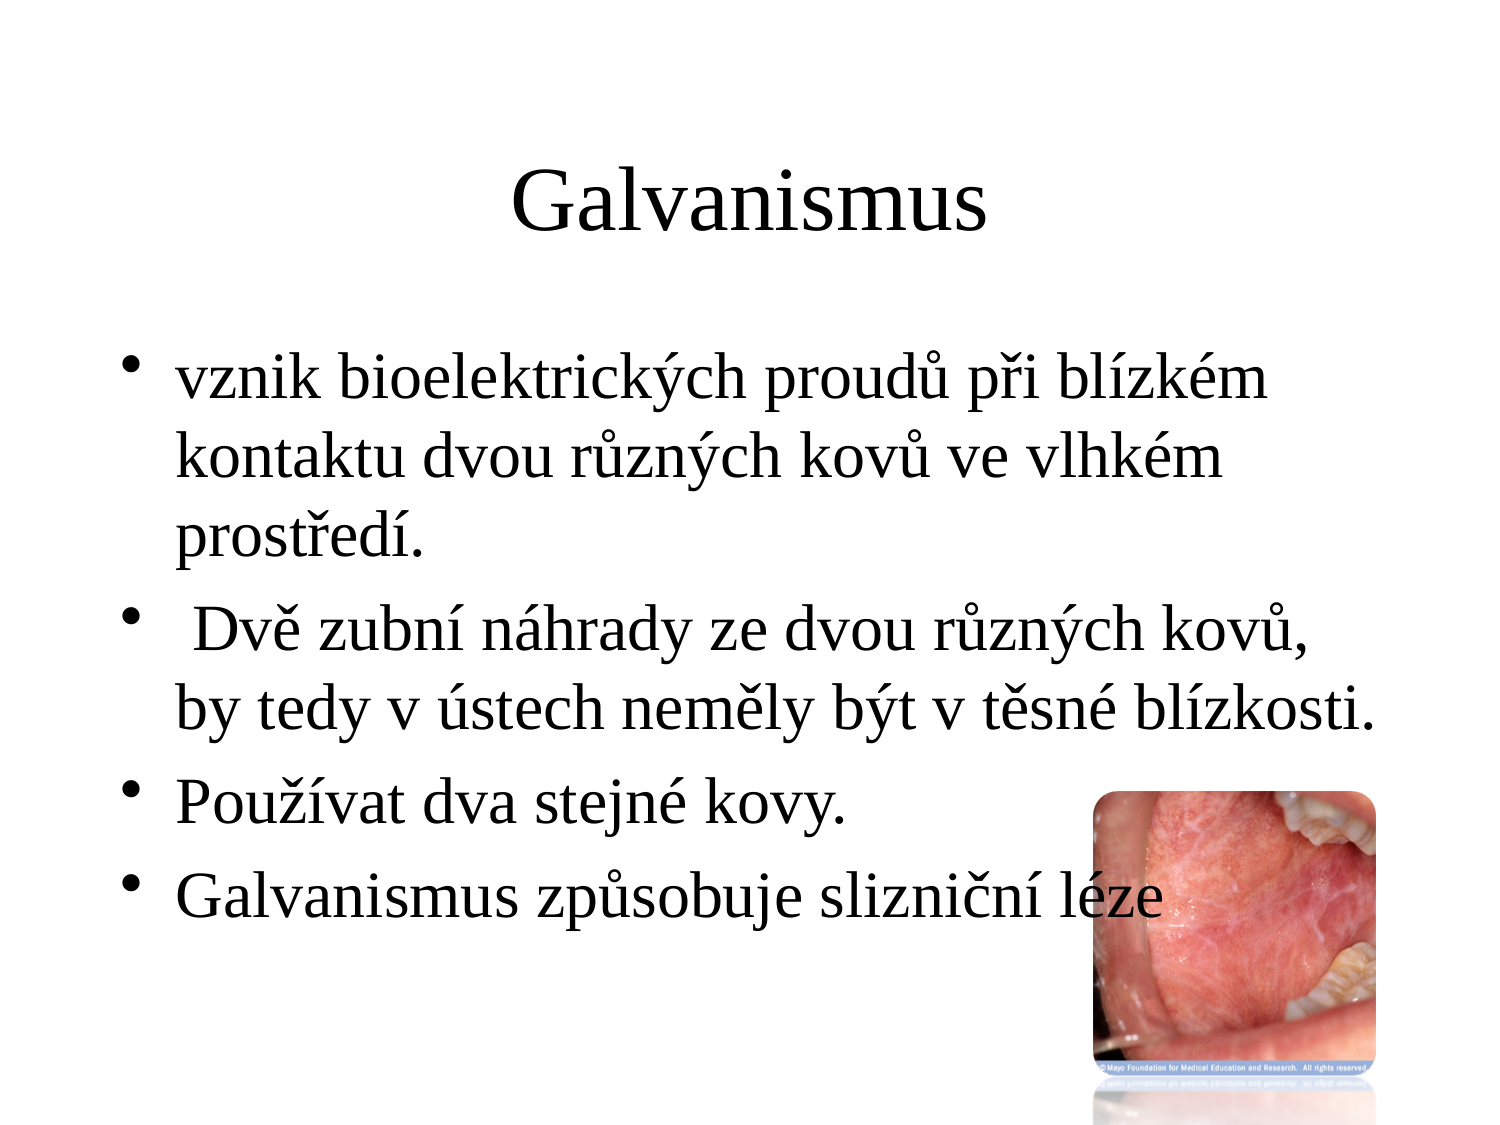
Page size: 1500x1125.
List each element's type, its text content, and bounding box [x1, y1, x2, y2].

picture [1088, 790, 1381, 1125]
list vznik bioelektrických proudů při blízkém kontaktu dvou různých kovů ve vlhkém prostředí. Dvě zubní náhrady ze dvou různých kovů, by tedy v ústech neměly být v těsné blízkosti. Používat dva stejné kovy. Galvanismus způsobuje slizniční léze [111, 324, 1388, 1001]
title Galvanismus [111, 99, 1388, 288]
